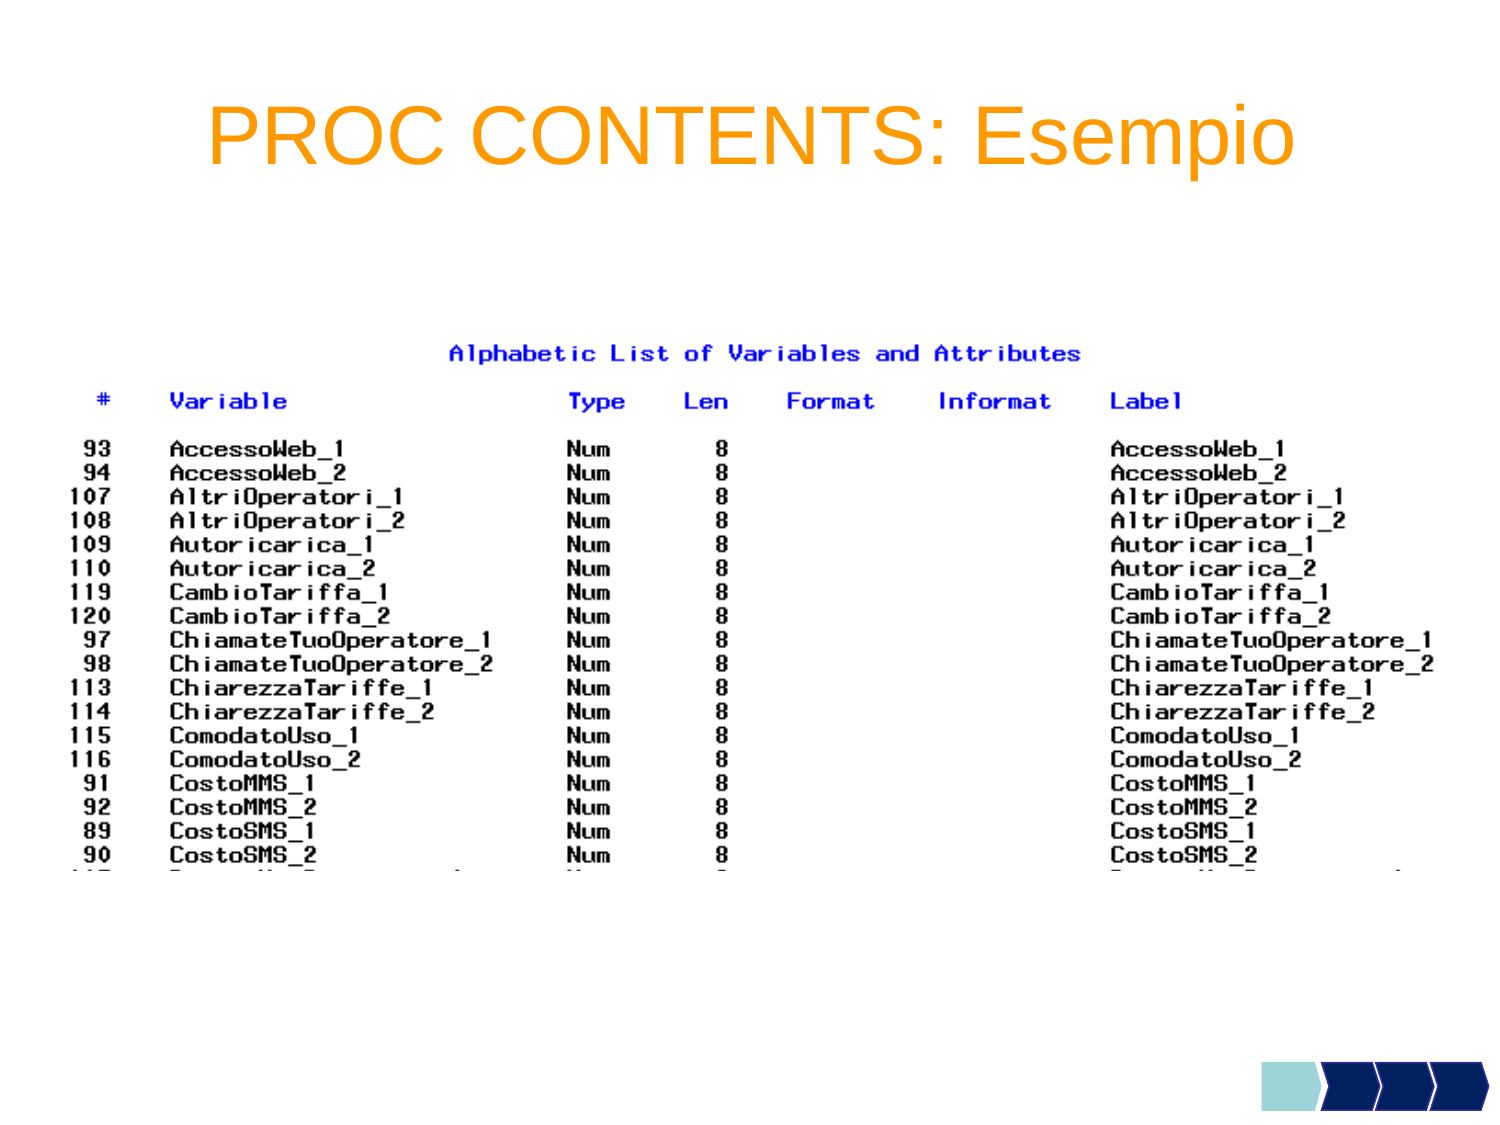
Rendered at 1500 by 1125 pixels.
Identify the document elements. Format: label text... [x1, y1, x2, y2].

picture [15, 312, 1476, 871]
text_box [1430, 1062, 1489, 1111]
text_box [1262, 1062, 1321, 1111]
title PROC CONTENTS: Esempio [0, 37, 1500, 225]
text_box [1375, 1062, 1434, 1111]
text_box [1321, 1062, 1380, 1111]
